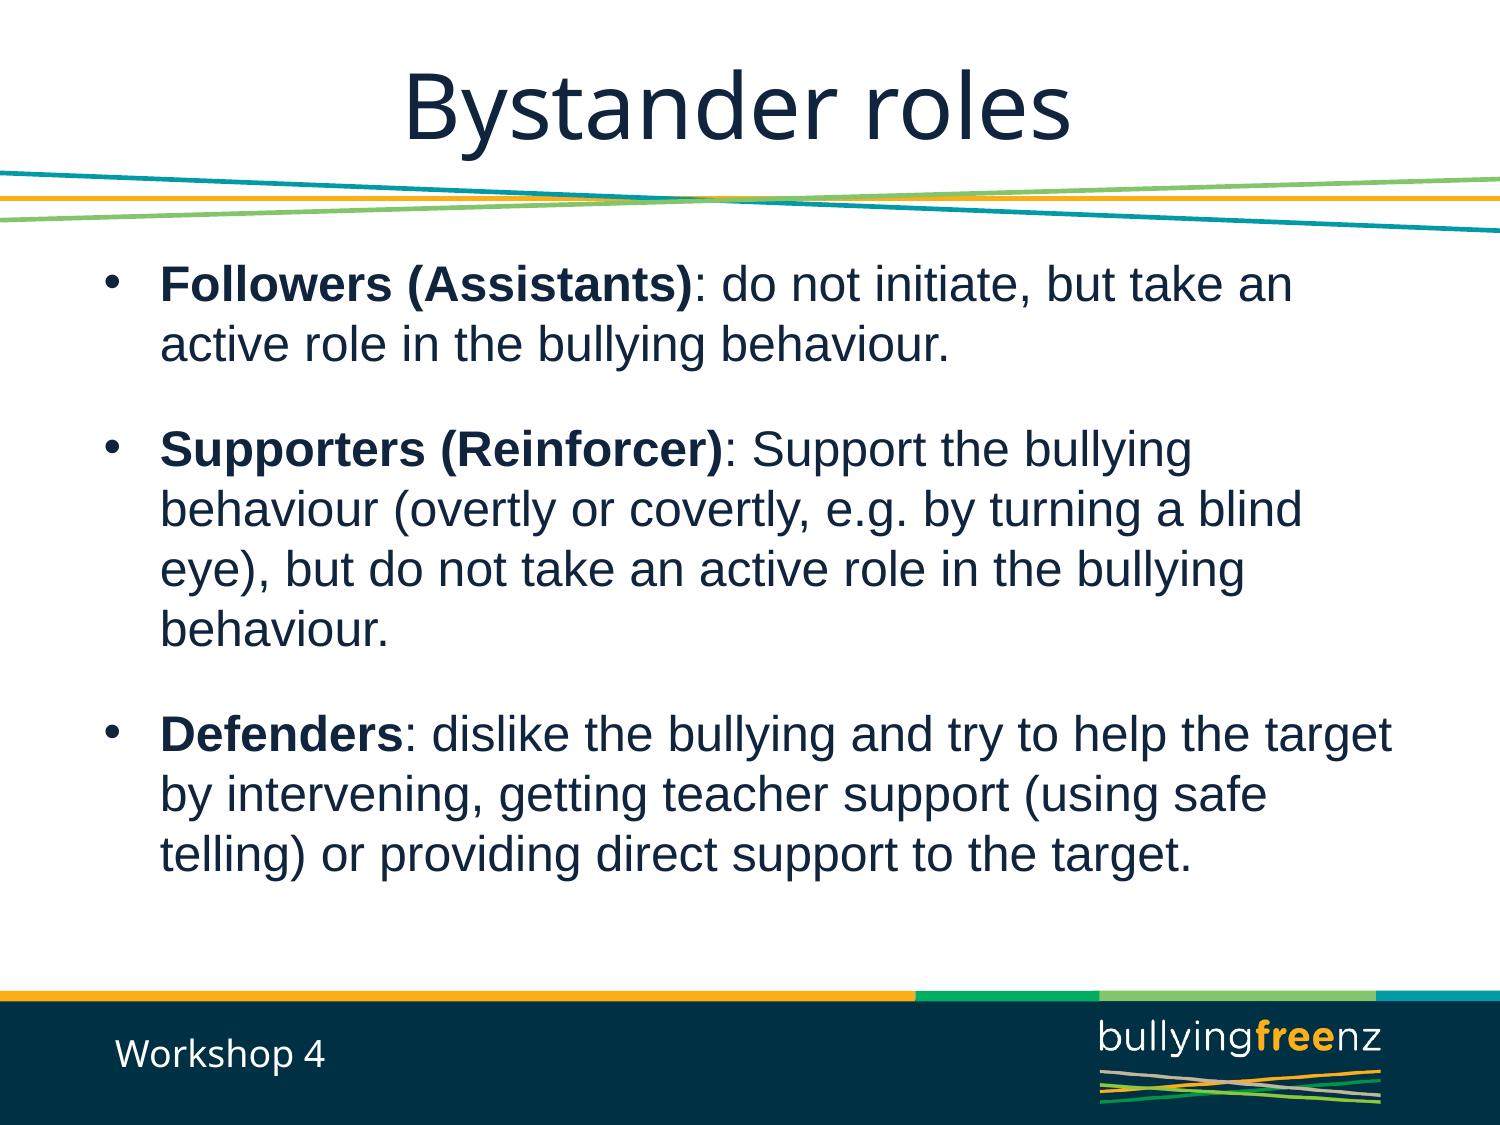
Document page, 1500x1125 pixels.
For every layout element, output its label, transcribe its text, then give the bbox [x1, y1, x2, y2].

title Bystander roles [75, 8, 1425, 197]
text_box Workshop 4 [100, 1023, 372, 1083]
list Followers (Assistants): do not initiate, but take an active role in the bullying behaviour. Supporters (Reinforcer): Support the bullying behaviour (overtly or covertly, e.g. by turning a blind eye), but do not take an active role in the bullying behaviour. Defenders: dislike the bullying and try to help the target by intervening, getting teacher support (using safe telling) or providing direct support to the target. [88, 243, 1424, 1125]
